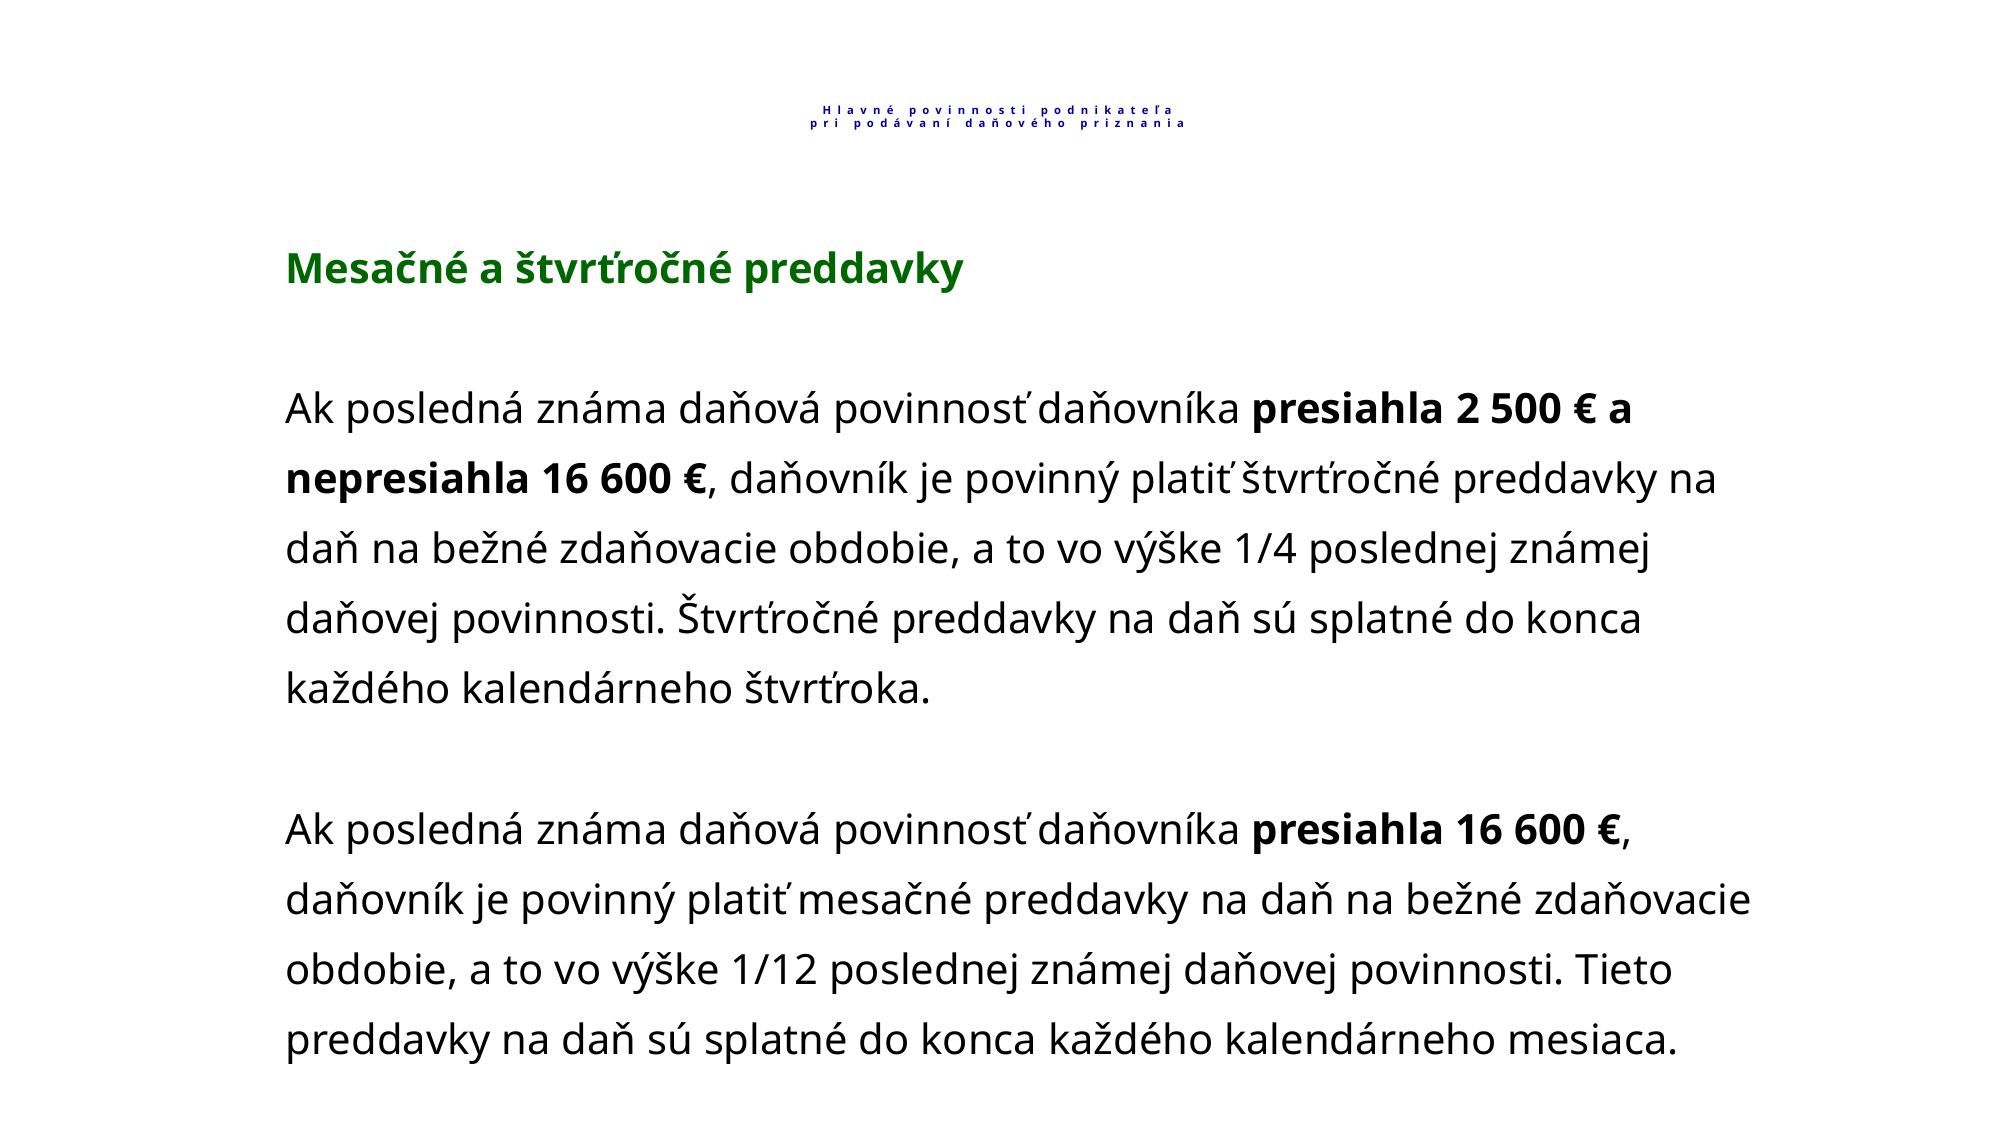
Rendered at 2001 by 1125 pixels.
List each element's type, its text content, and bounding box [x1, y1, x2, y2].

title Hlavné povinnosti podnikateľa pri podávaní daňového priznania [137, 59, 1863, 189]
list Mesačné a štvrťročné preddavky Ak posledná známa daňová povinnosť daňovníka presiahla 2 500 € a nepresiahla 16 600 €, daňovník je povinný platiť štvrťročné preddavky na daň na bežné zdaňovacie obdobie, a to vo výške 1/4 poslednej známej daňovej povinnosti. Štvrťročné preddavky na daň sú splatné do konca každého kalendárneho štvrťroka. Ak posledná známa daňová povinnosť daňovníka presiahla 16 600 €, daňovník je povinný platiť mesačné preddavky na daň na bežné zdaňovacie obdobie, a to vo výške 1/12 poslednej známej daňovej povinnosti. Tieto preddavky na daň sú splatné do konca každého kalendárneho mesiaca. [270, 214, 1797, 1109]
